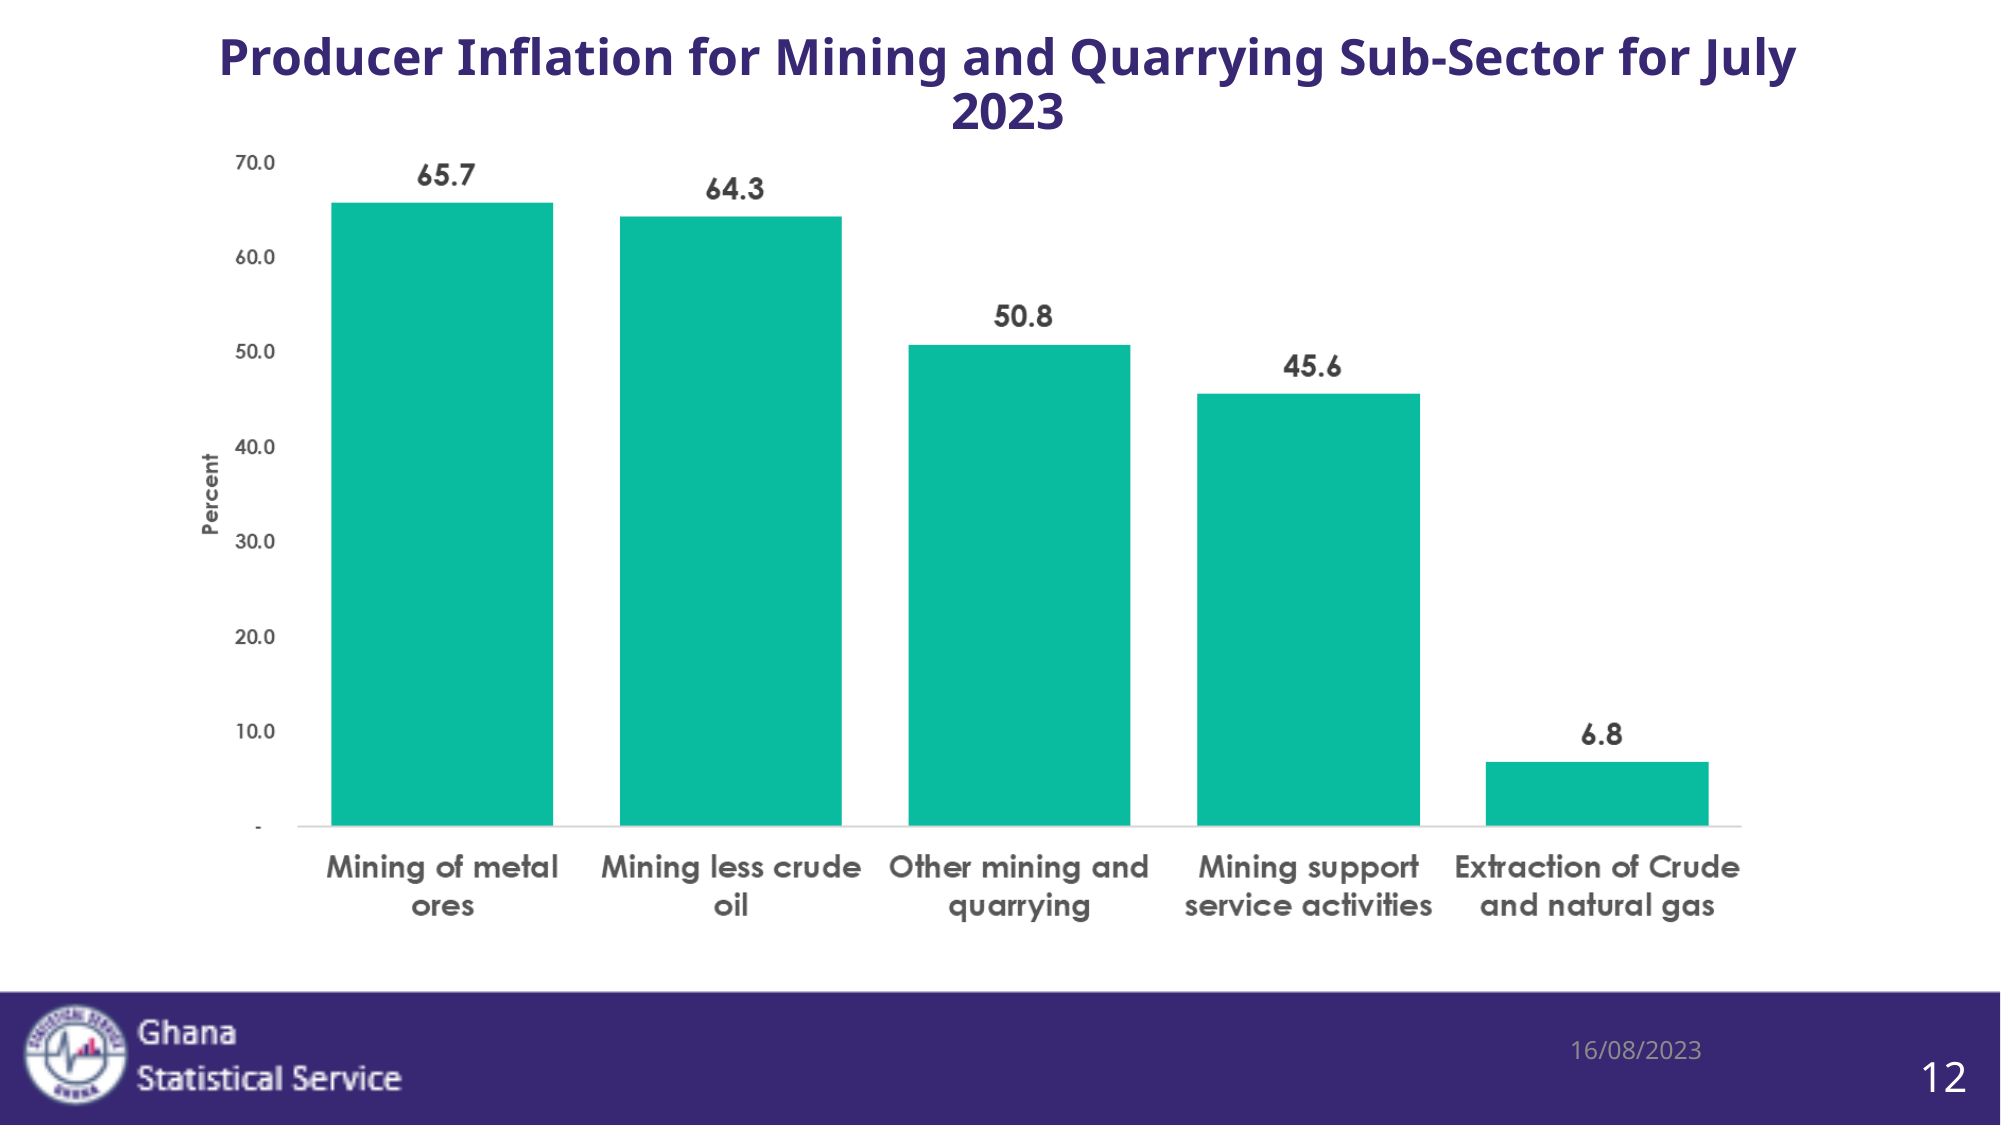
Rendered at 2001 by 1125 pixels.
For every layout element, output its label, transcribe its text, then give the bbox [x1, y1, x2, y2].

slide_number 12 [1869, 1049, 1983, 1110]
title Producer Inflation for Mining and Quarrying Sub-Sector for July 2023 [146, 15, 1870, 157]
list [168, 138, 1766, 937]
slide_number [1554, 1019, 1926, 1080]
picture [0, 0, 2001, 1125]
